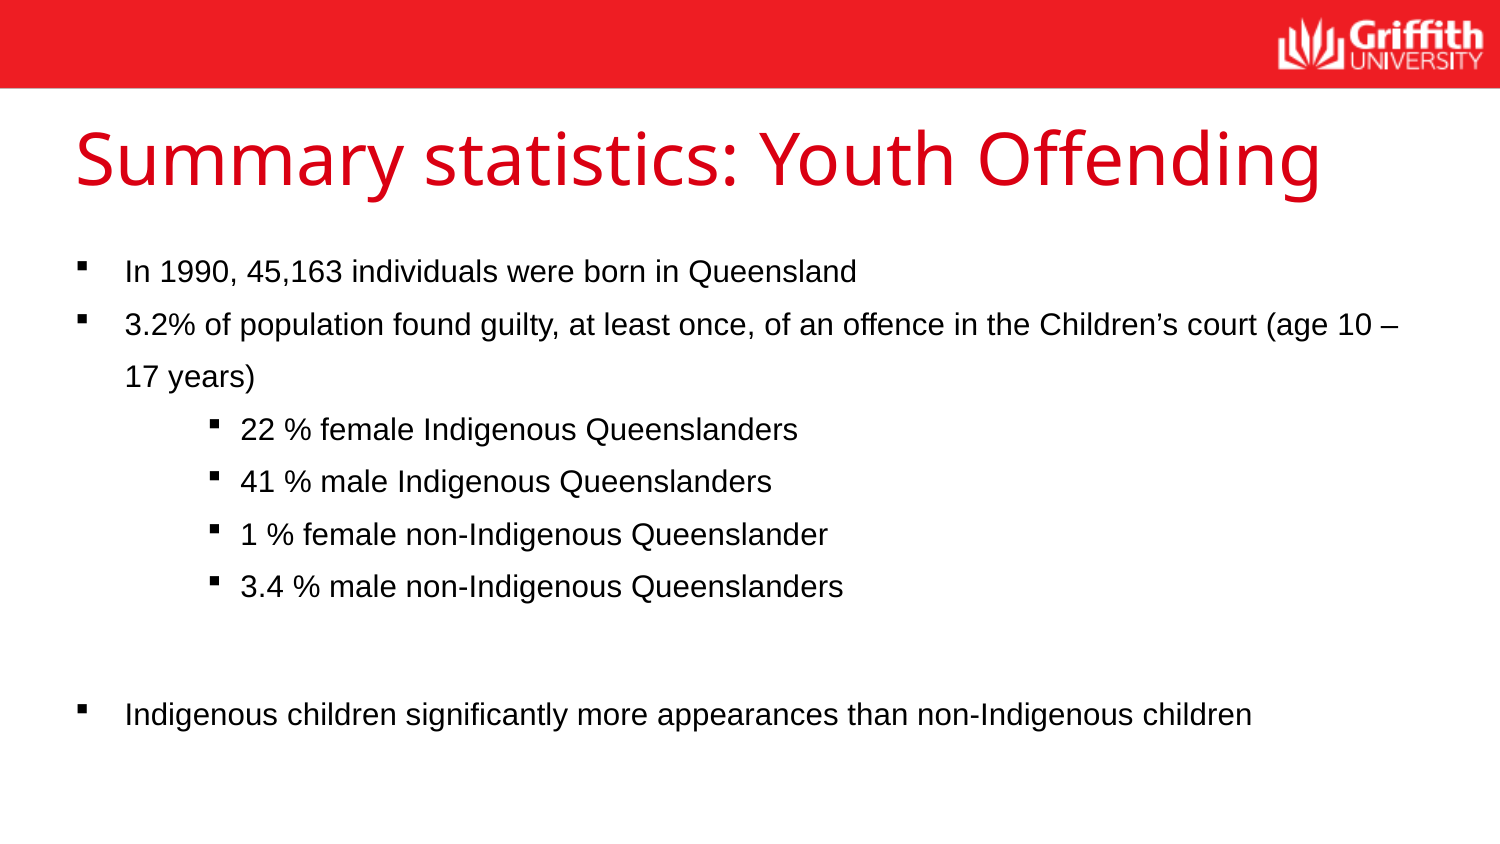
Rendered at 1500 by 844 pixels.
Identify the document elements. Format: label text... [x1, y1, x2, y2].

title Summary statistics: Youth Offending [75, 129, 1425, 221]
list In 1990, 45,163 individuals were born in Queensland 3.2% of population found guilty, at least once, of an offence in the Children’s court (age 10 – 17 years) 22 % female Indigenous Queenslanders 41 % male Indigenous Queenslanders 1 % female non-Indigenous Queenslander 3.4 % male non-Indigenous Queenslanders Indigenous children significantly more appearances than non-Indigenous children [75, 236, 1425, 734]
